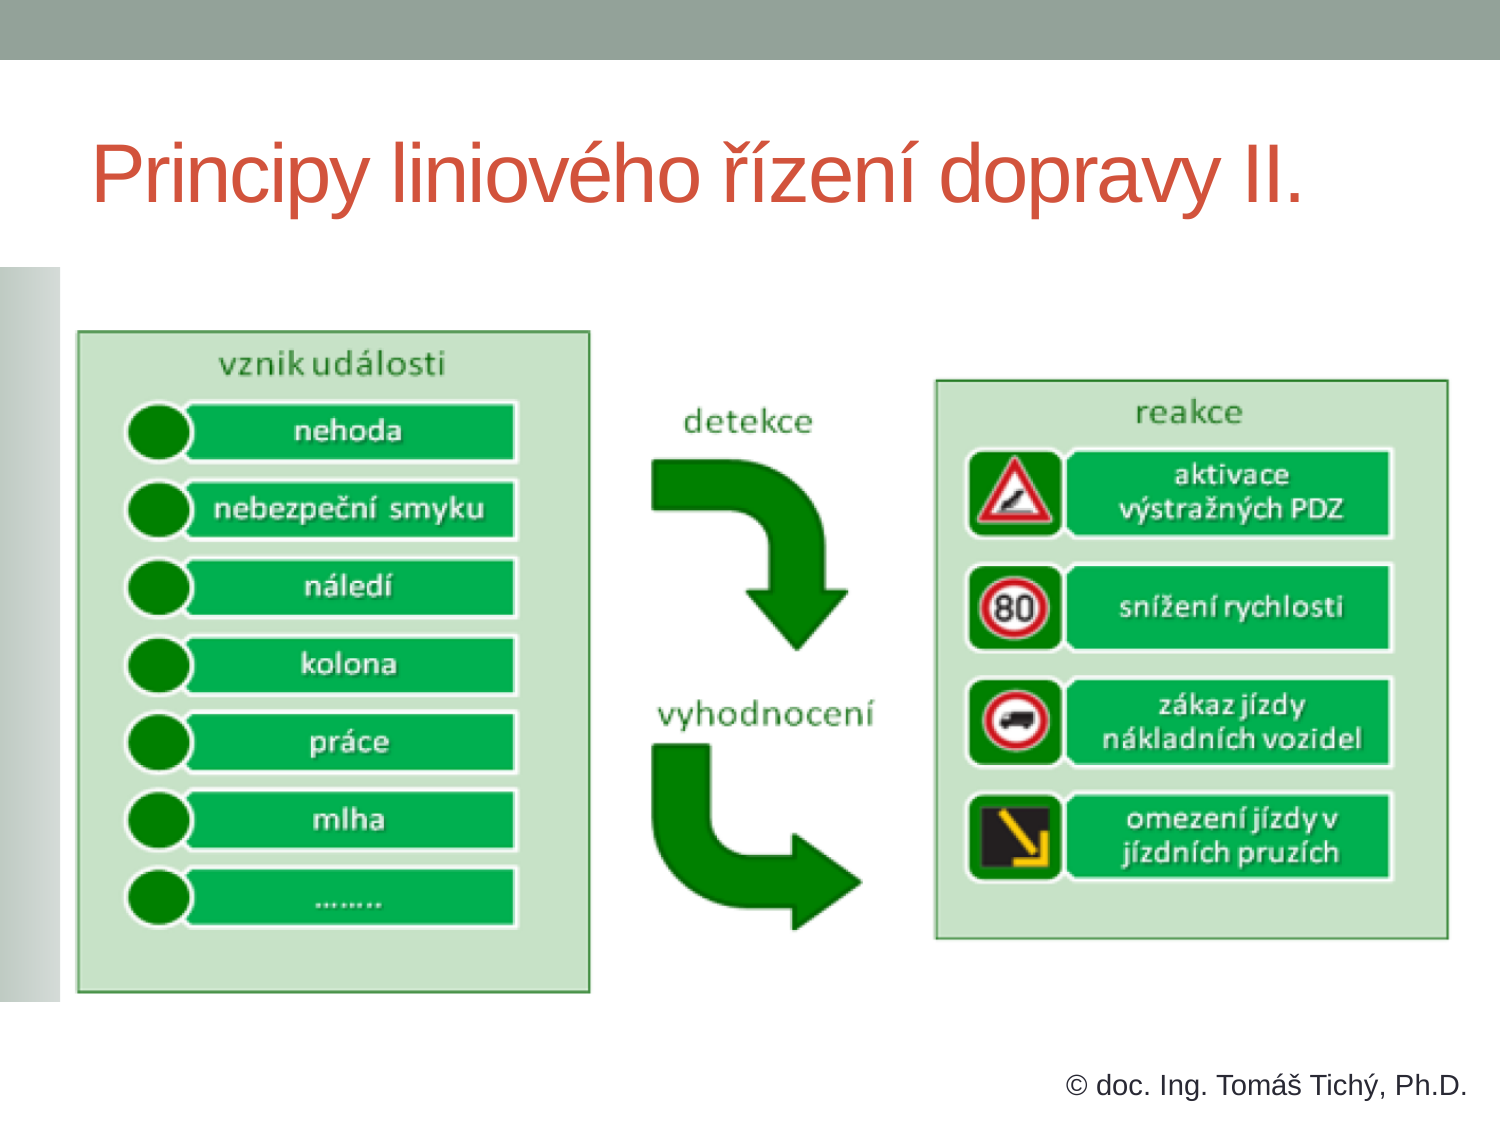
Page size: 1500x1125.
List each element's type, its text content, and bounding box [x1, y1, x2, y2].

picture [71, 326, 1457, 1002]
text_box [0, 267, 61, 1002]
title Principy liniového řízení dopravy II. [75, 87, 1425, 250]
text_box © doc. Ing. Tomáš Tichý, Ph.D. [1051, 1058, 1495, 1109]
